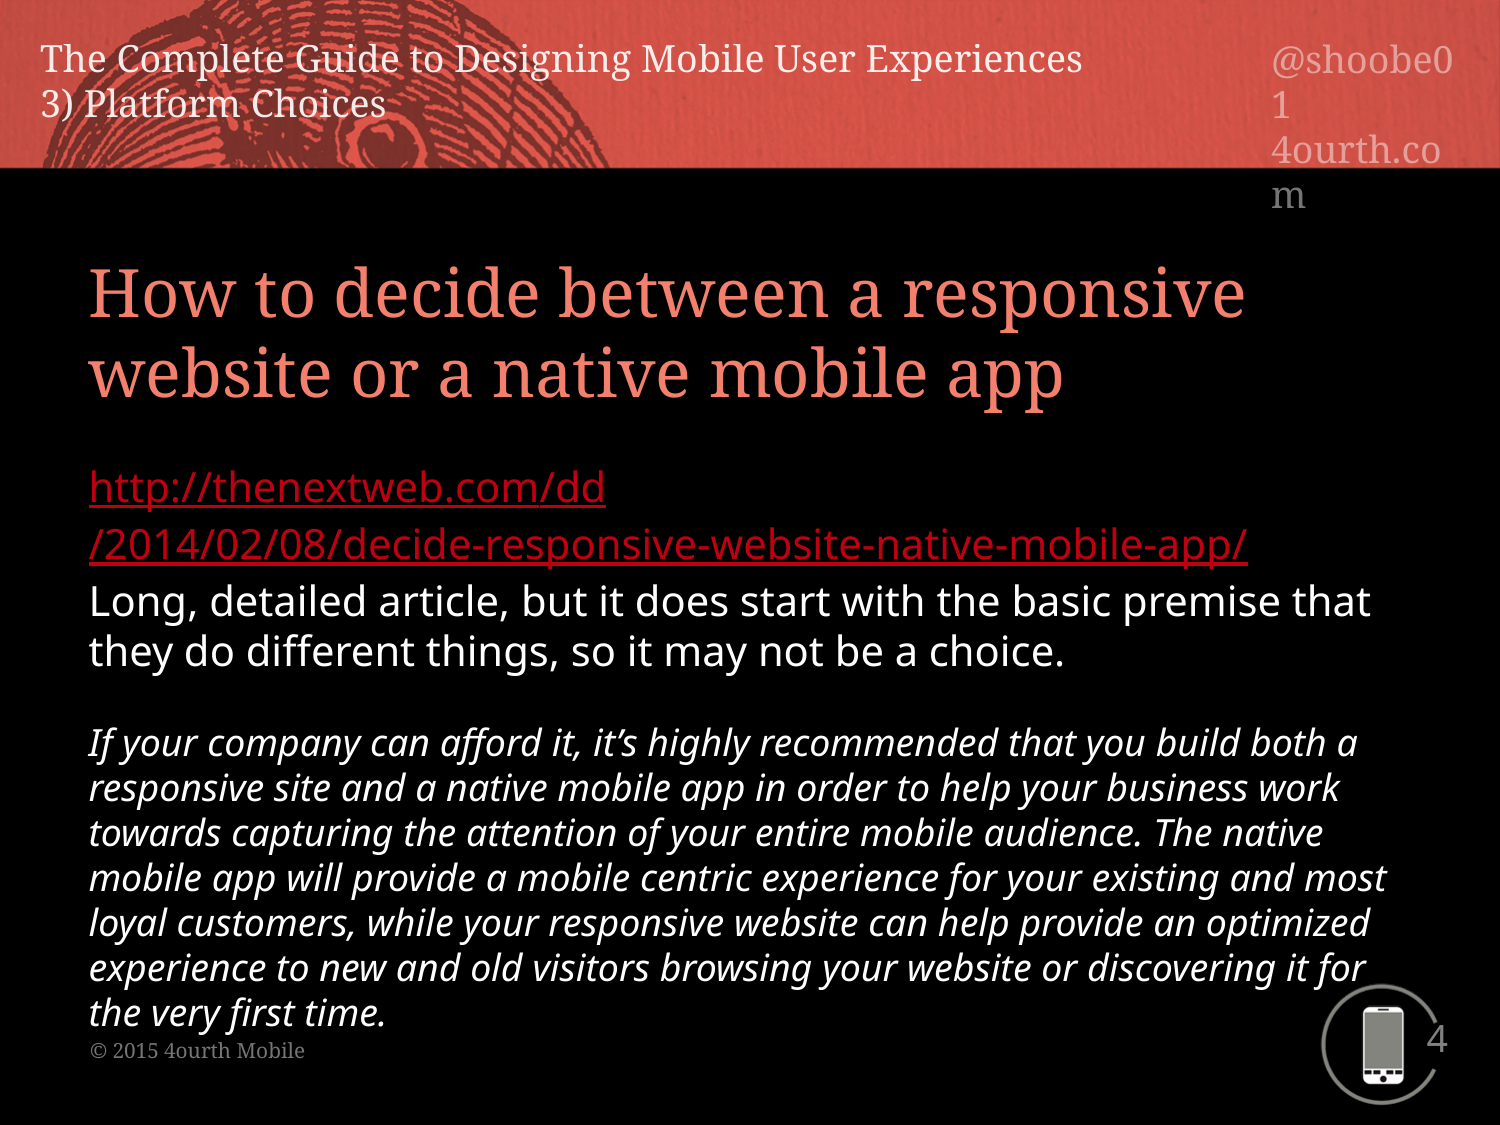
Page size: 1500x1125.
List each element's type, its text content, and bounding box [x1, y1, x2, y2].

picture [0, 0, 1500, 1125]
text_box How to decide between a responsive website or a native mobile app http://thenextweb.com/dd/2014/02/08/decide-responsive-website-native-mobile-app/ Long, detailed article, but it does start with the basic premise that they do different things, so it may not be a choice. If your company can afford it, it’s highly recommended that you build both a responsive site and a native mobile app in order to help your business work towards capturing the attention of your entire mobile audience. The native mobile app will provide a mobile centric experience for your existing and most loyal customers, while your responsive website can help provide an optimized experience to new and old visitors browsing your website or discovering it for the very first time. [73, 243, 1440, 1042]
